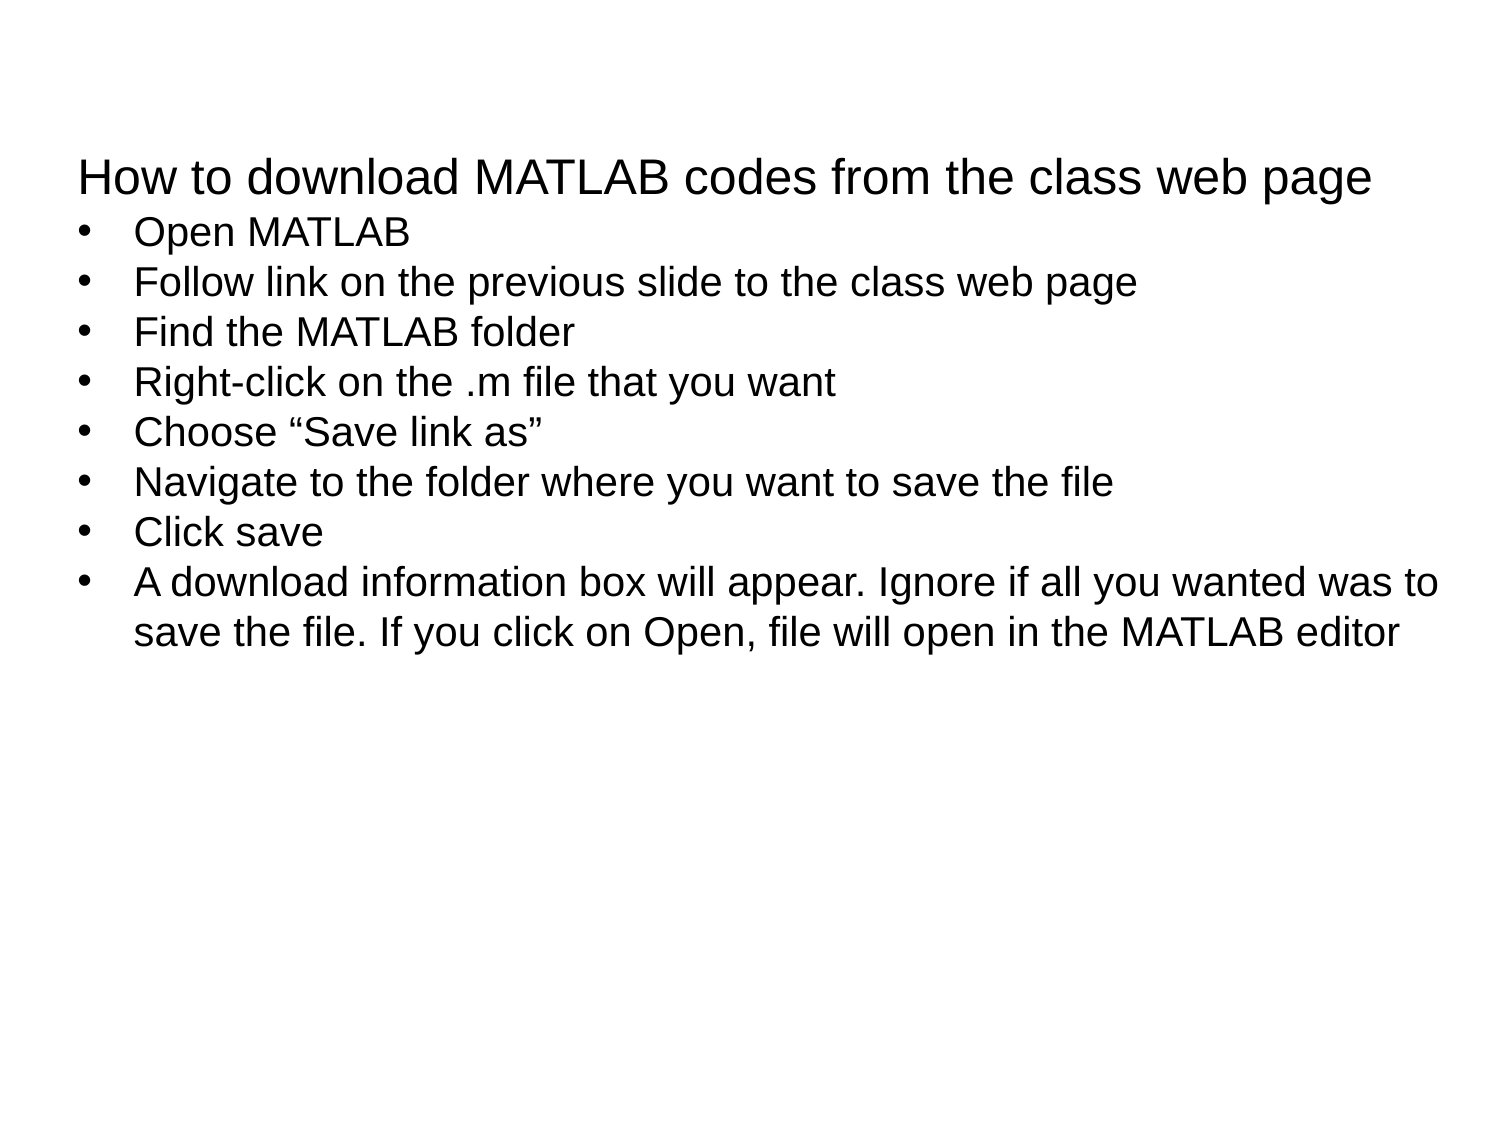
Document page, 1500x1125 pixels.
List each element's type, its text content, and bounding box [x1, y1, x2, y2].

text_box How to download MATLAB codes from the class web page Open MATLAB Follow link on the previous slide to the class web page Find the MATLAB folder Right-click on the .m file that you want Choose “Save link as” Navigate to the folder where you want to save the file Click save A download information box will appear. Ignore if all you wanted was to save the file. If you click on Open, file will open in the MATLAB editor [62, 137, 1463, 663]
